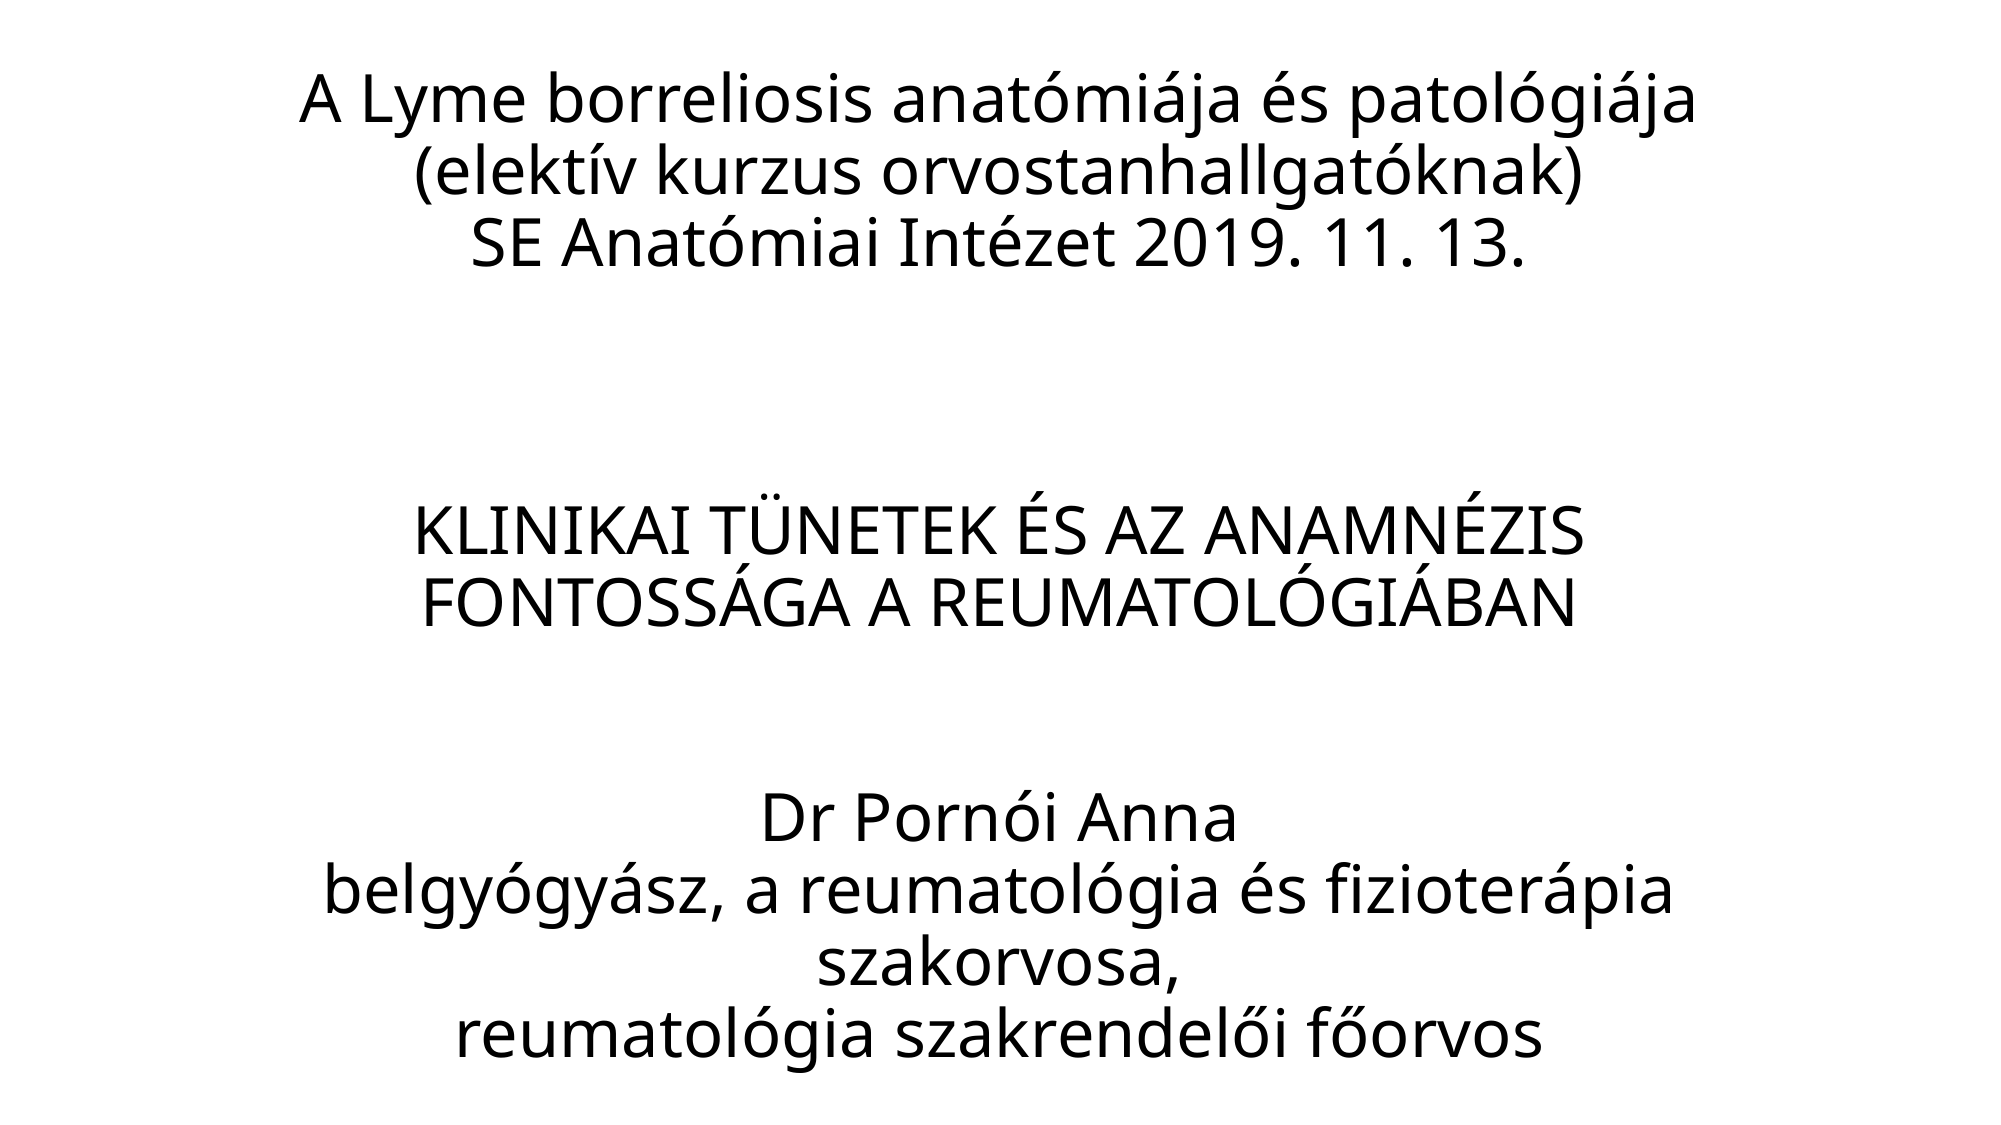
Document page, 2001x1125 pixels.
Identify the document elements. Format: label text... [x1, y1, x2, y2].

title A Lyme borreliosis anatómiája és patológiája (elektív kurzus orvostanhallgatóknak) SE Anatómiai Intézet 2019. 11. 13. KLINIKAI TÜNETEK ÉS AZ ANAMNÉZIS FONTOSSÁGA A REUMATOLÓGIÁBAN Dr Pornói Anna belgyógyász, a reumatológia és fizioterápia szakorvosa, reumatológia szakrendelői főorvos [249, 23, 1750, 1080]
